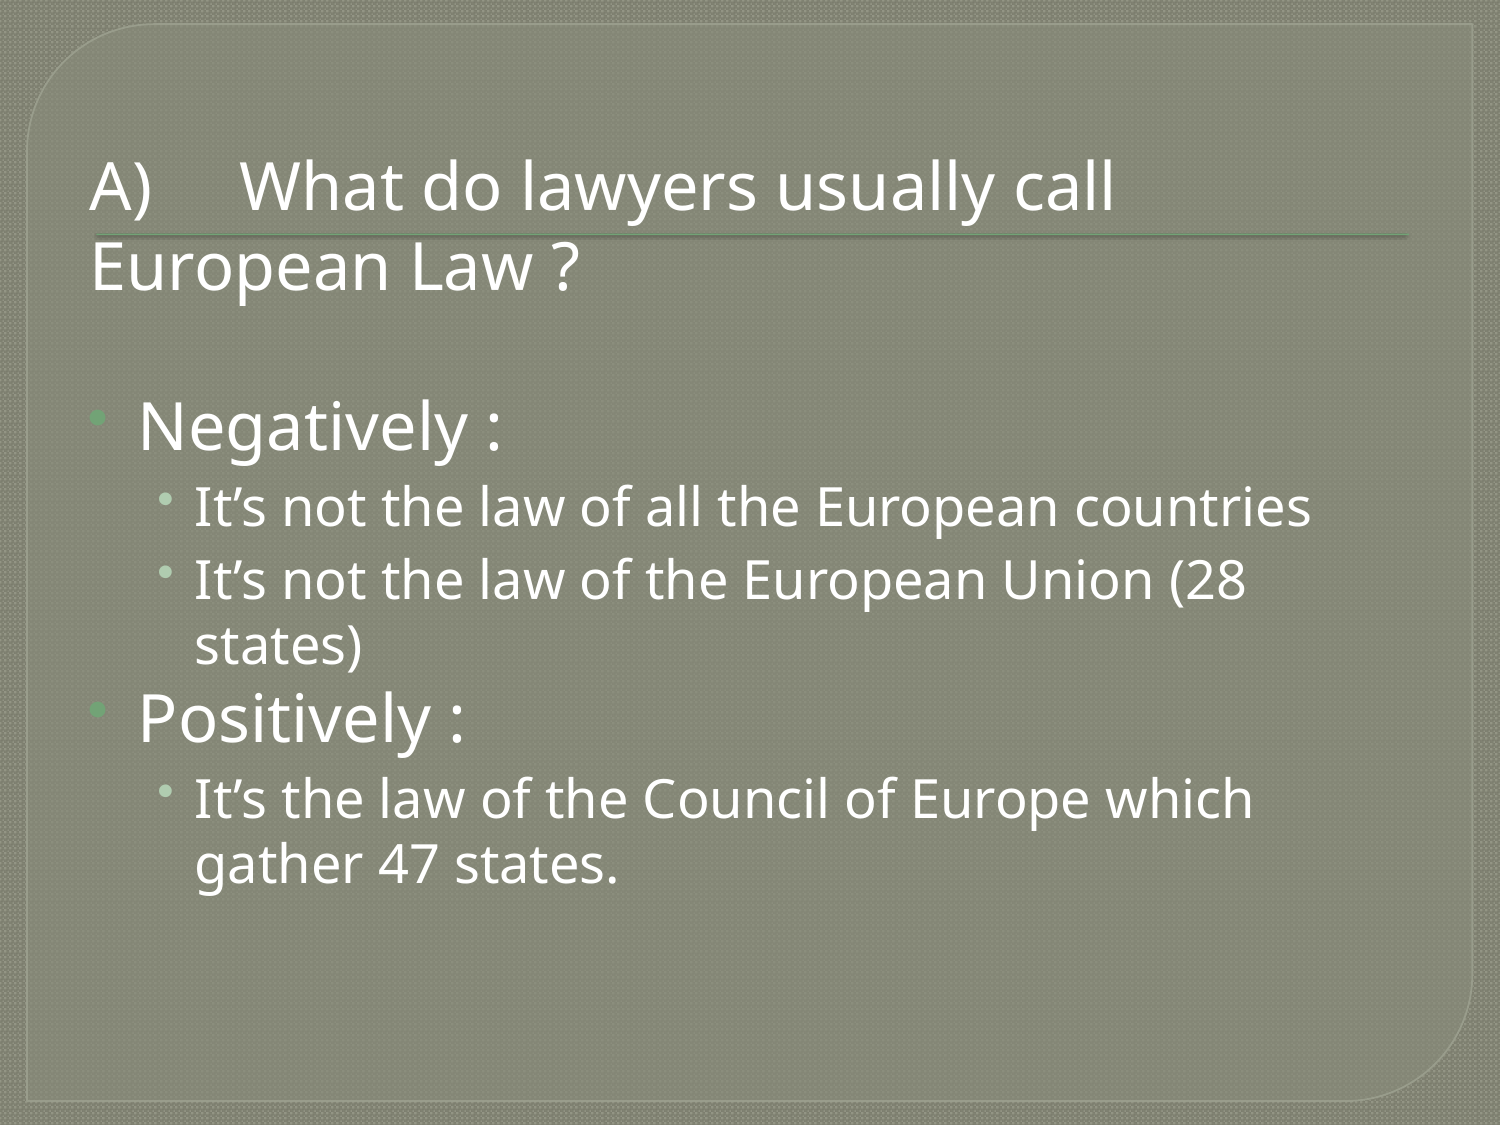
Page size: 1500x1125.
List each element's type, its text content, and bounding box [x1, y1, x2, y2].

list A) What do lawyers usually call European Law ? Negatively : It’s not the law of all the European countries It’s not the law of the European Union (28 states) Positively : It’s the law of the Council of Europe which gather 47 states. [75, 136, 1425, 1013]
